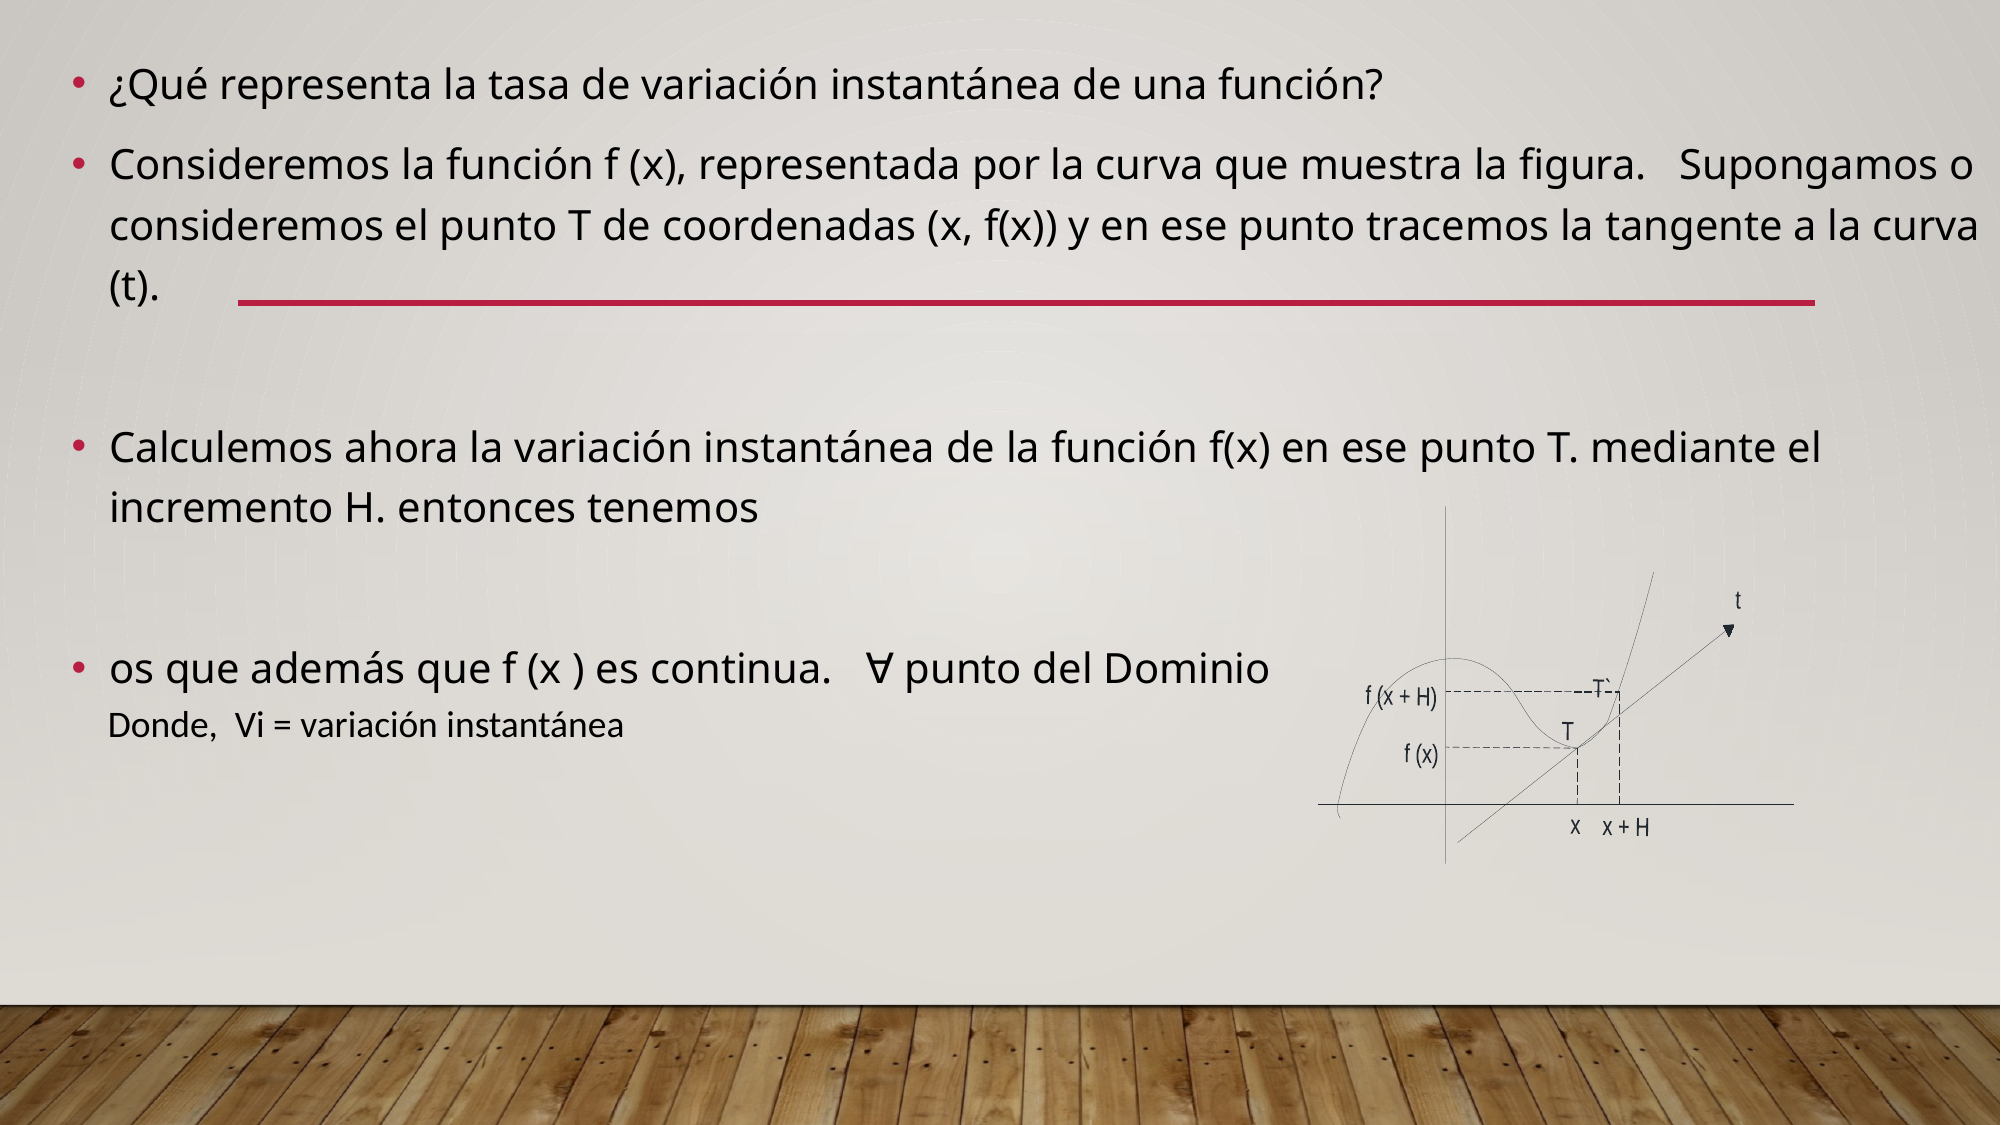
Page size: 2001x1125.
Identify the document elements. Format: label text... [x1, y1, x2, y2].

picture [1162, 436, 1980, 969]
picture [0, 1005, 2000, 1125]
text_box Donde, Vi = variación instantánea [93, 692, 641, 753]
